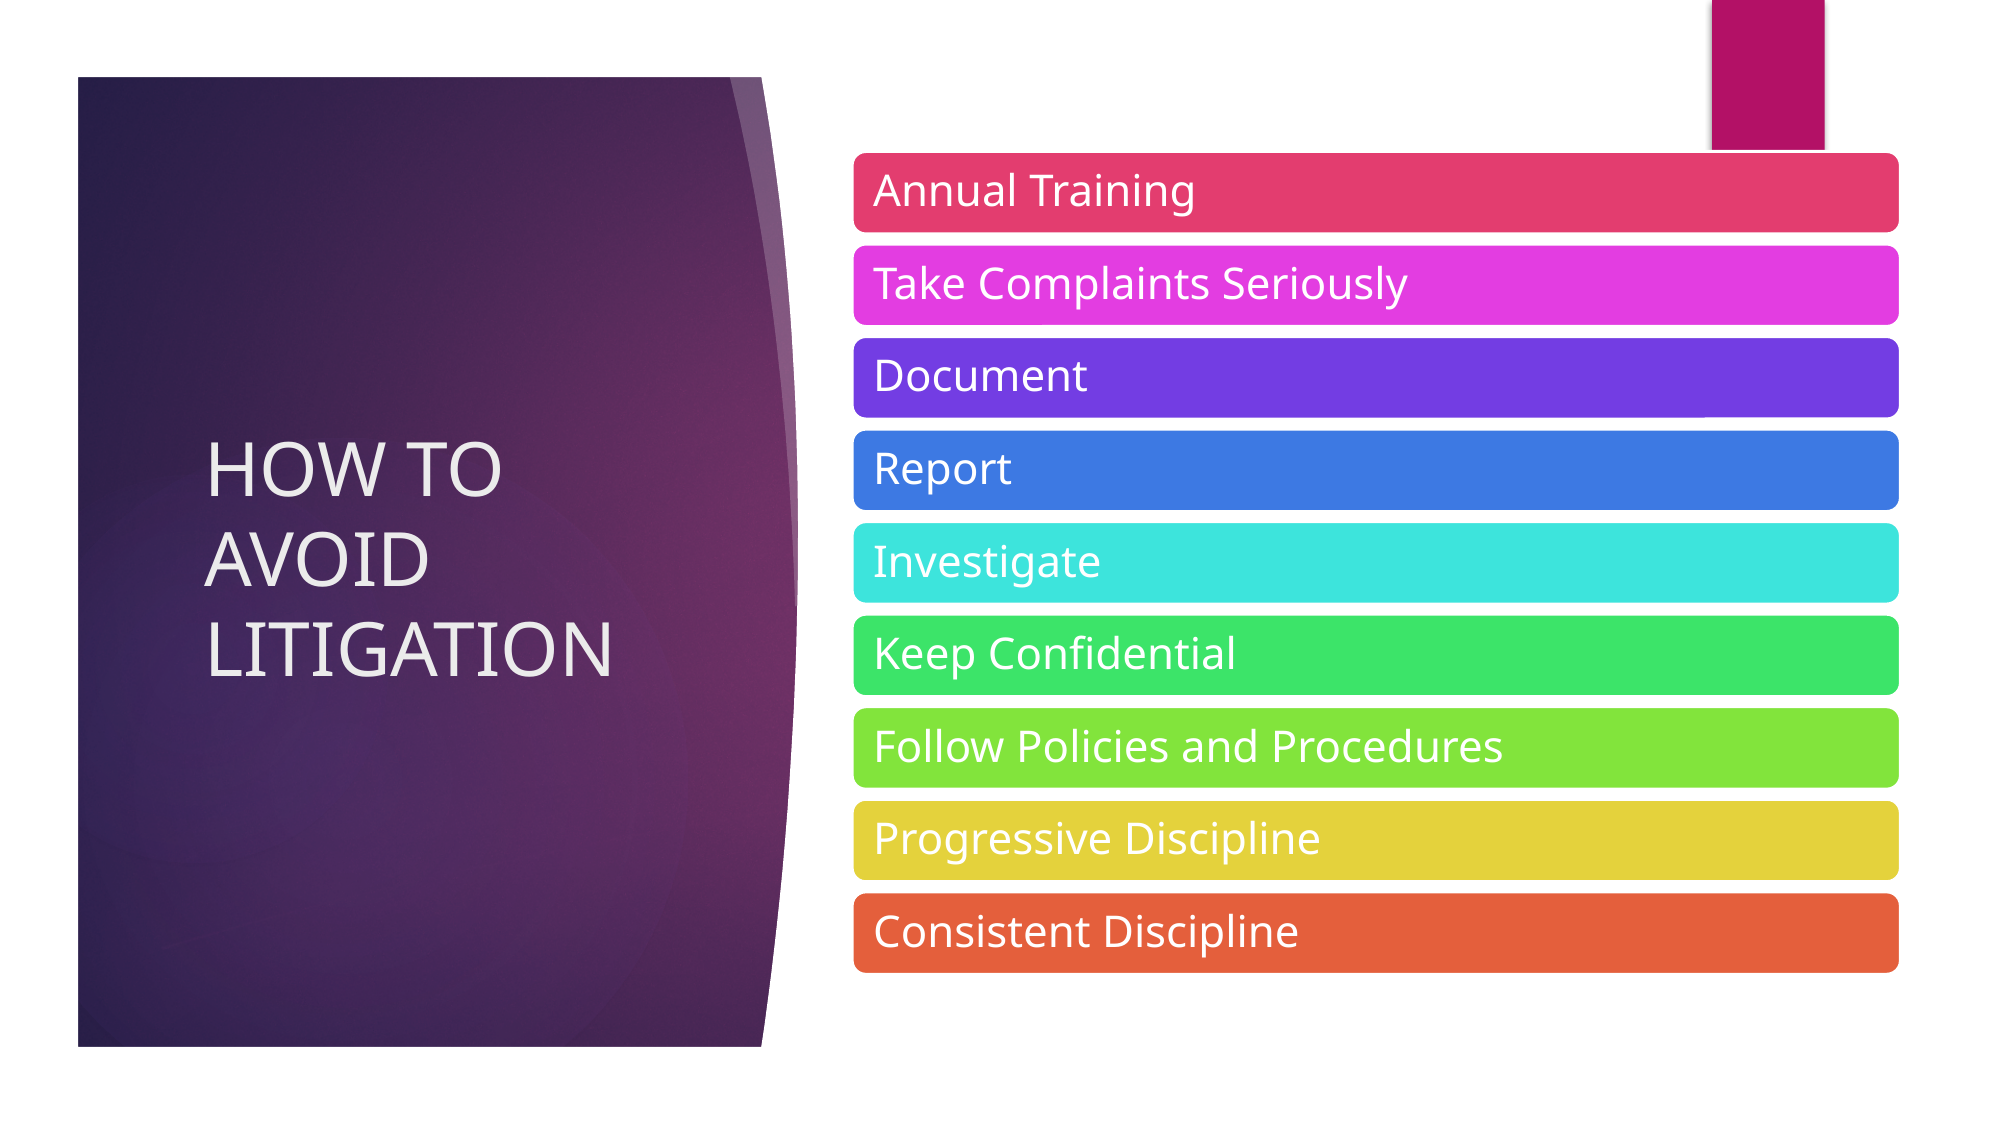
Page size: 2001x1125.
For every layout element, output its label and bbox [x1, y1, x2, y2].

list [851, 132, 1901, 994]
text_box [0, 0, 2000, 1125]
